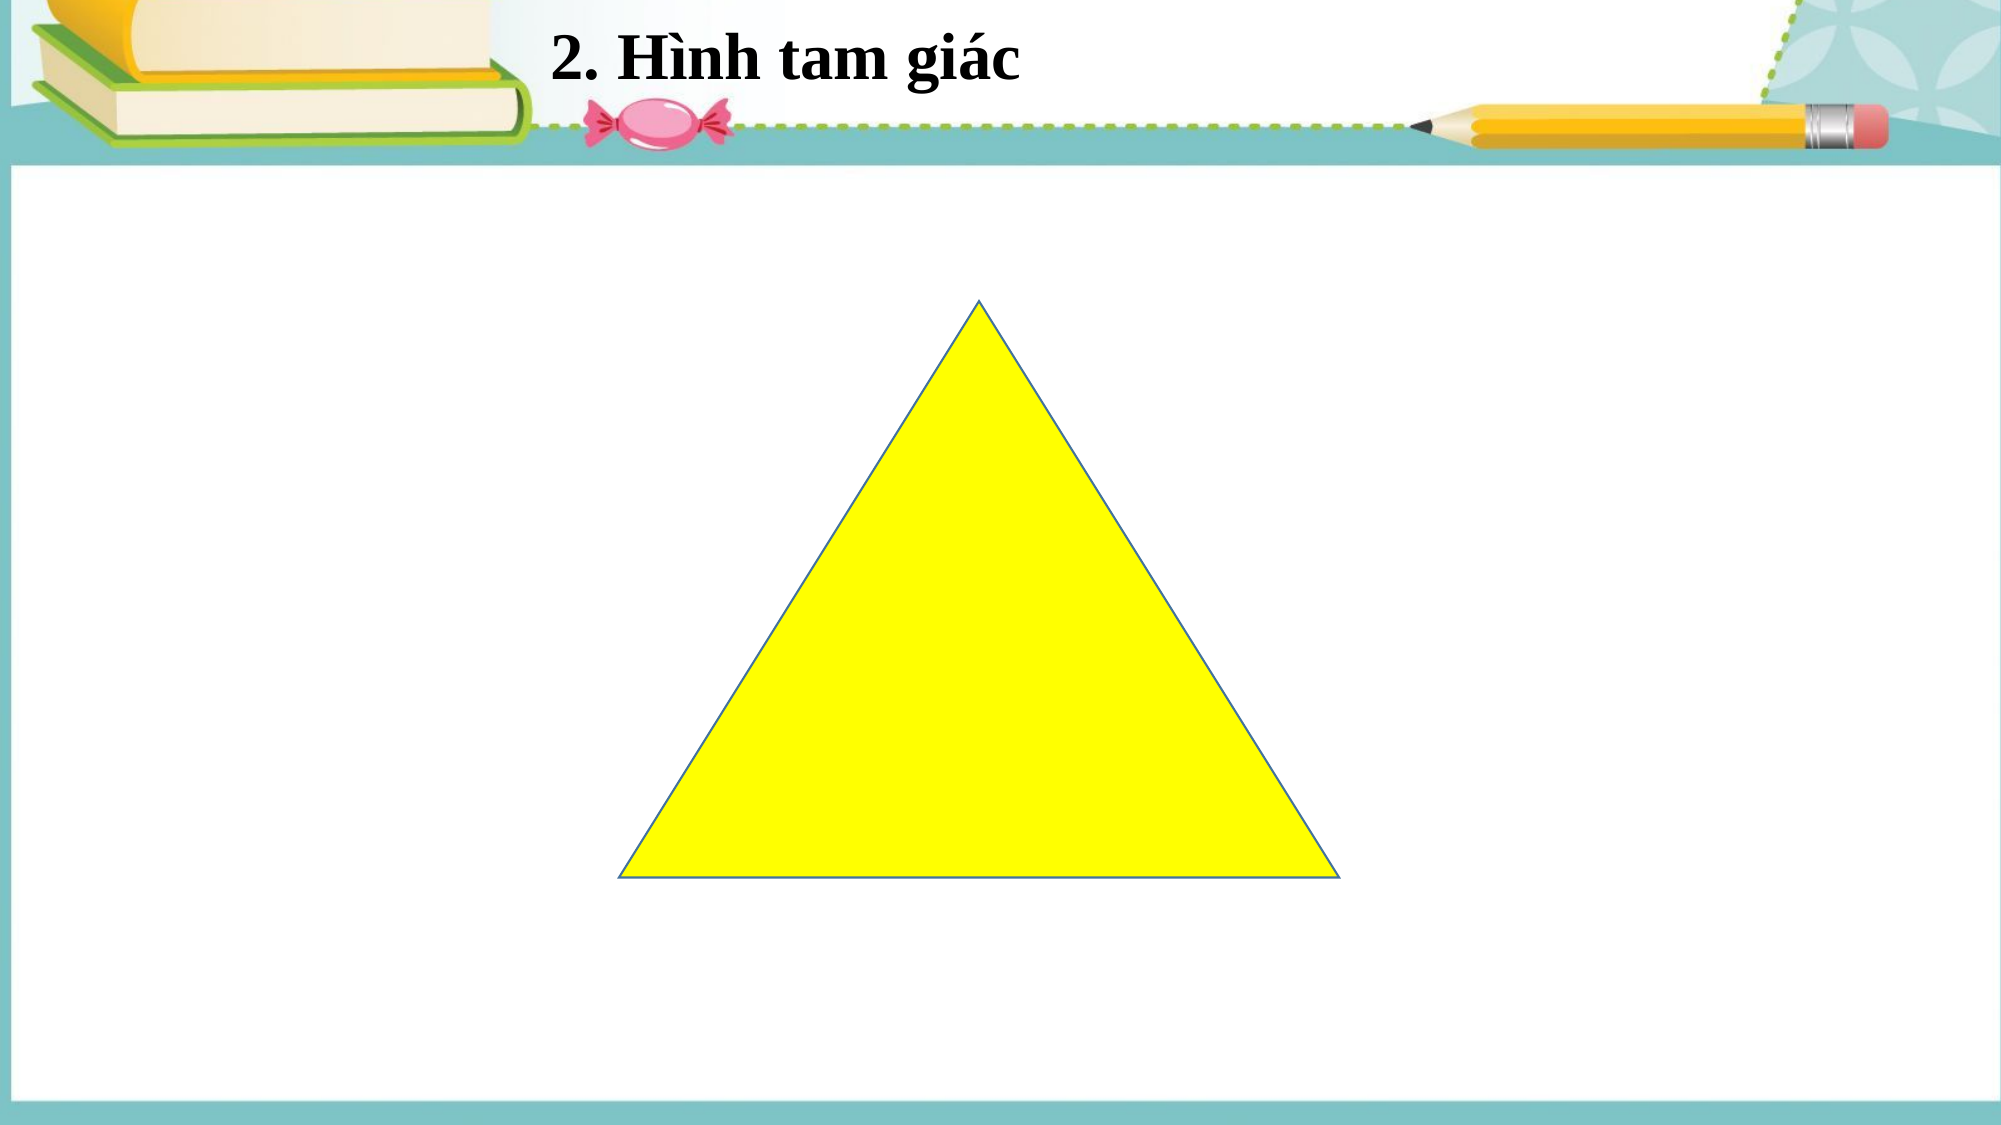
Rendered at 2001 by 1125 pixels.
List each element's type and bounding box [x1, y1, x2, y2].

list [0, 0, 2000, 1125]
